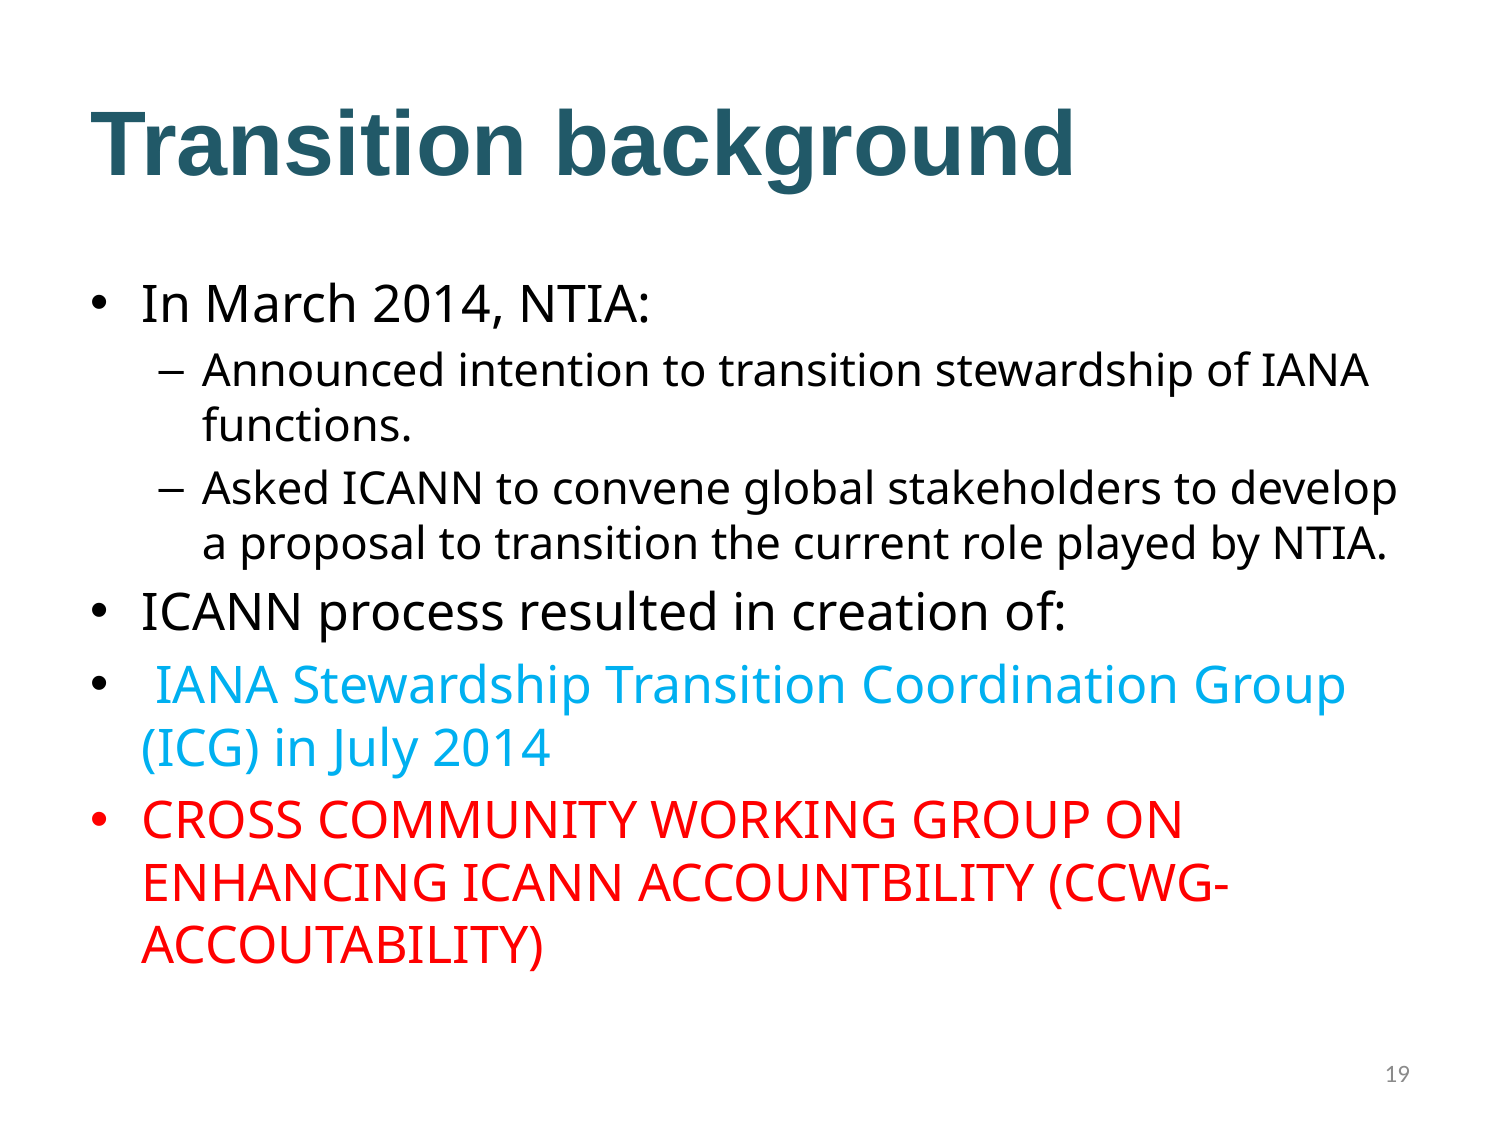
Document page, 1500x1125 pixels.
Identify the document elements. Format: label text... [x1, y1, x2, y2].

title Transition background [75, 45, 1425, 233]
slide_number 19 [1074, 1042, 1425, 1103]
list In March 2014, NTIA: Announced intention to transition stewardship of IANA functions. Asked ICANN to convene global stakeholders to develop a proposal to transition the current role played by NTIA. ICANN process resulted in creation of: IANA Stewardship Transition Coordination Group (ICG) in July 2014 CROSS COMMUNITY WORKING GROUP ON ENHANCING ICANN ACCOUNTBILITY (CCWG-ACCOUTABILITY) [75, 262, 1425, 1005]
